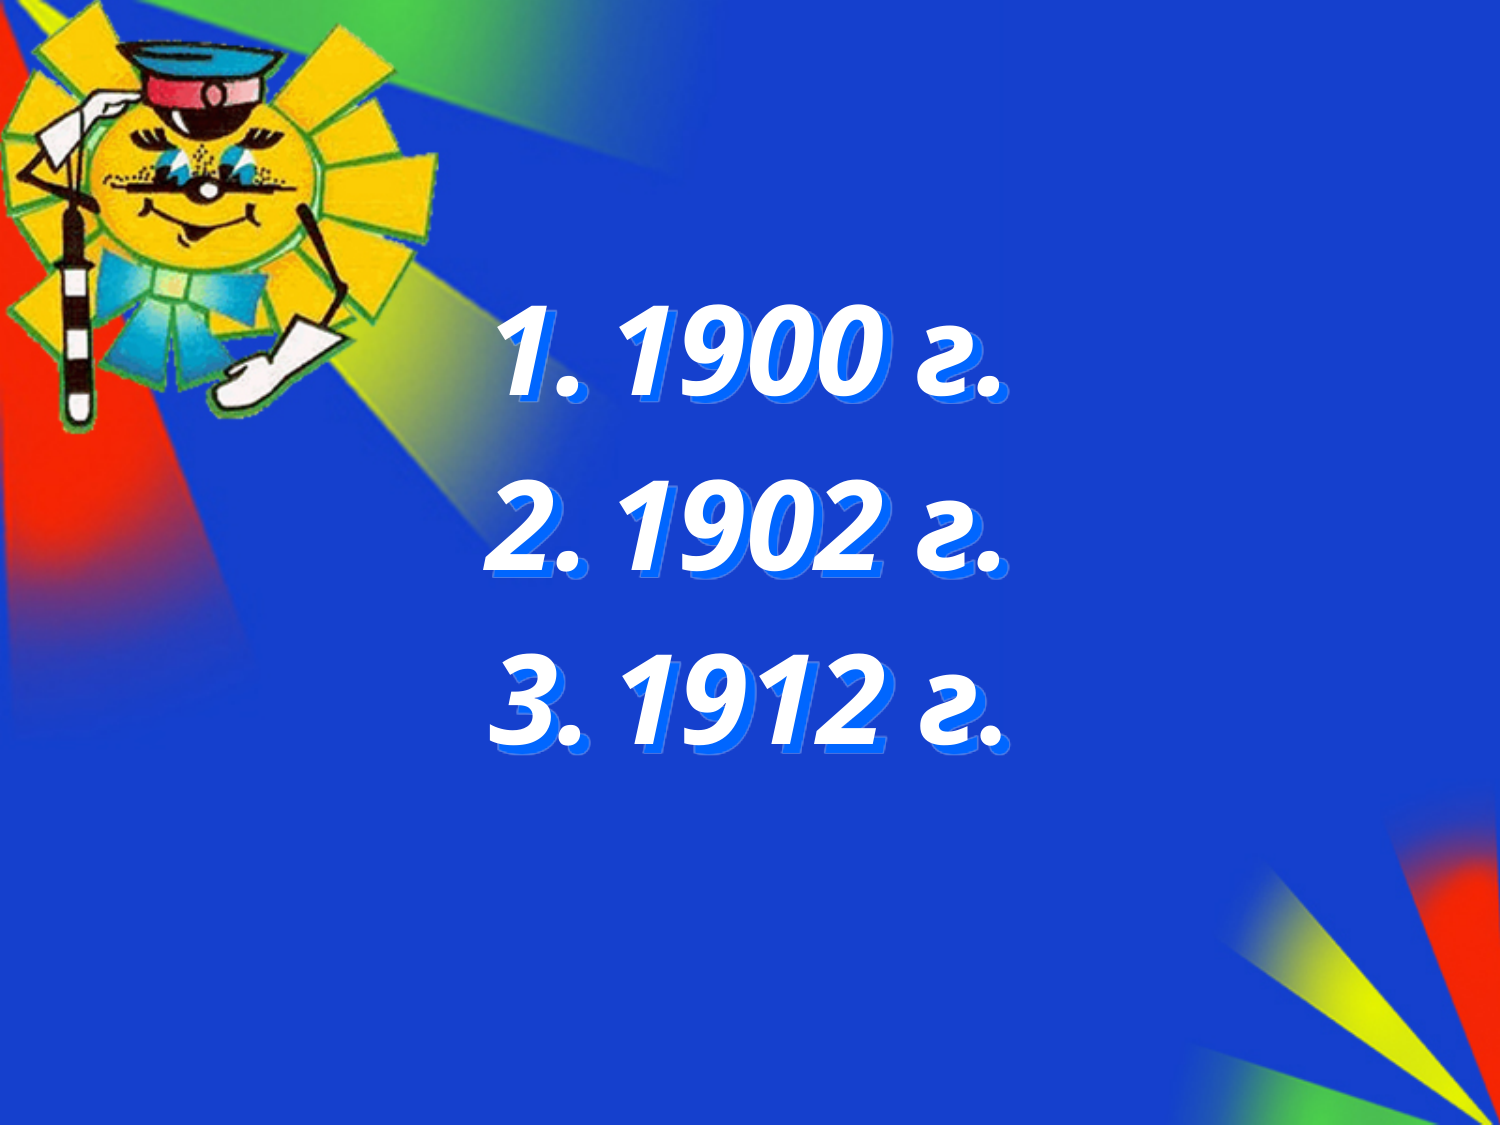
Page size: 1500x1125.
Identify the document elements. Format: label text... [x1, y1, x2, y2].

list 1900 г. 1902 г. 1912 г. [0, 262, 1500, 1125]
picture [0, 0, 1500, 262]
